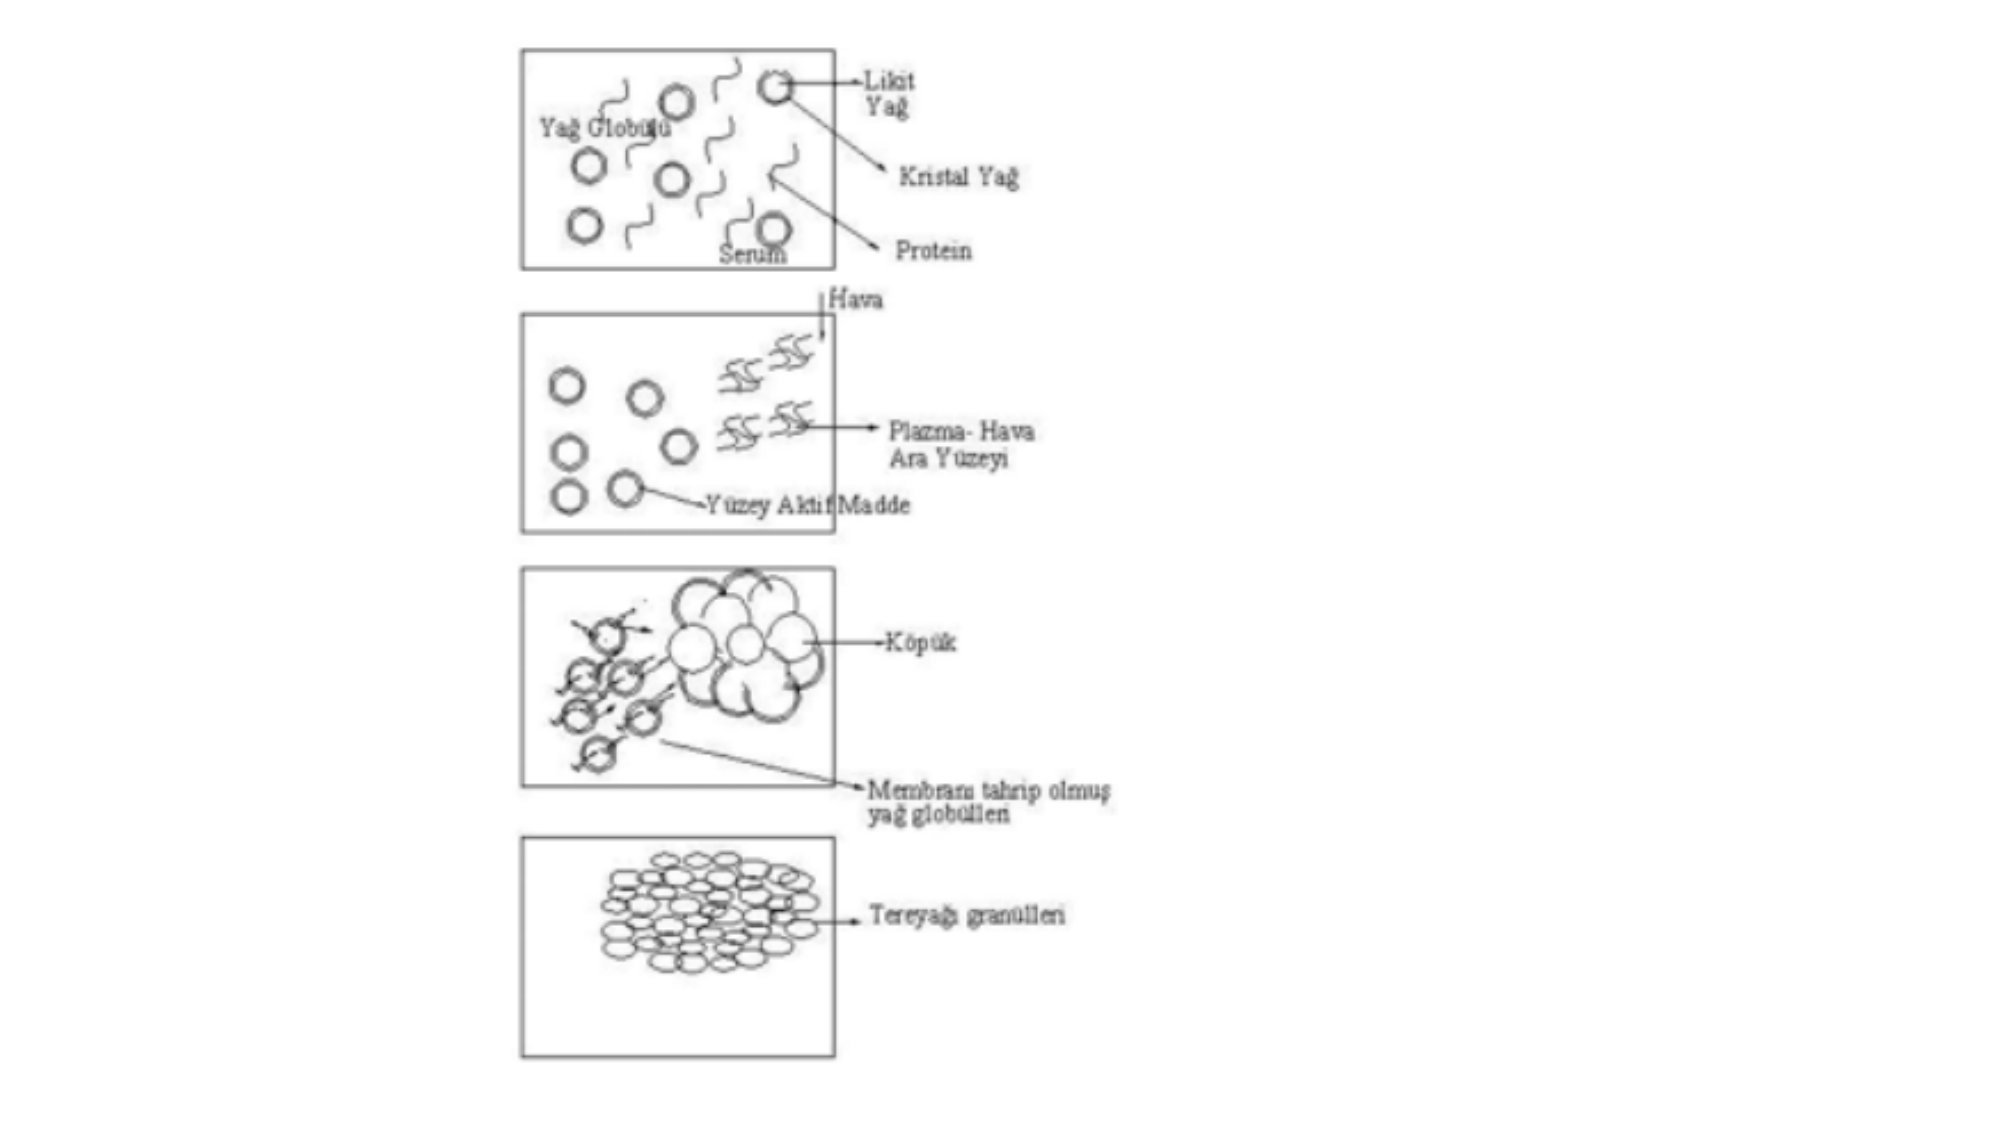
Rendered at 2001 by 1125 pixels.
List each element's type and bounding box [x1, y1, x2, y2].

picture [498, 28, 1135, 1072]
